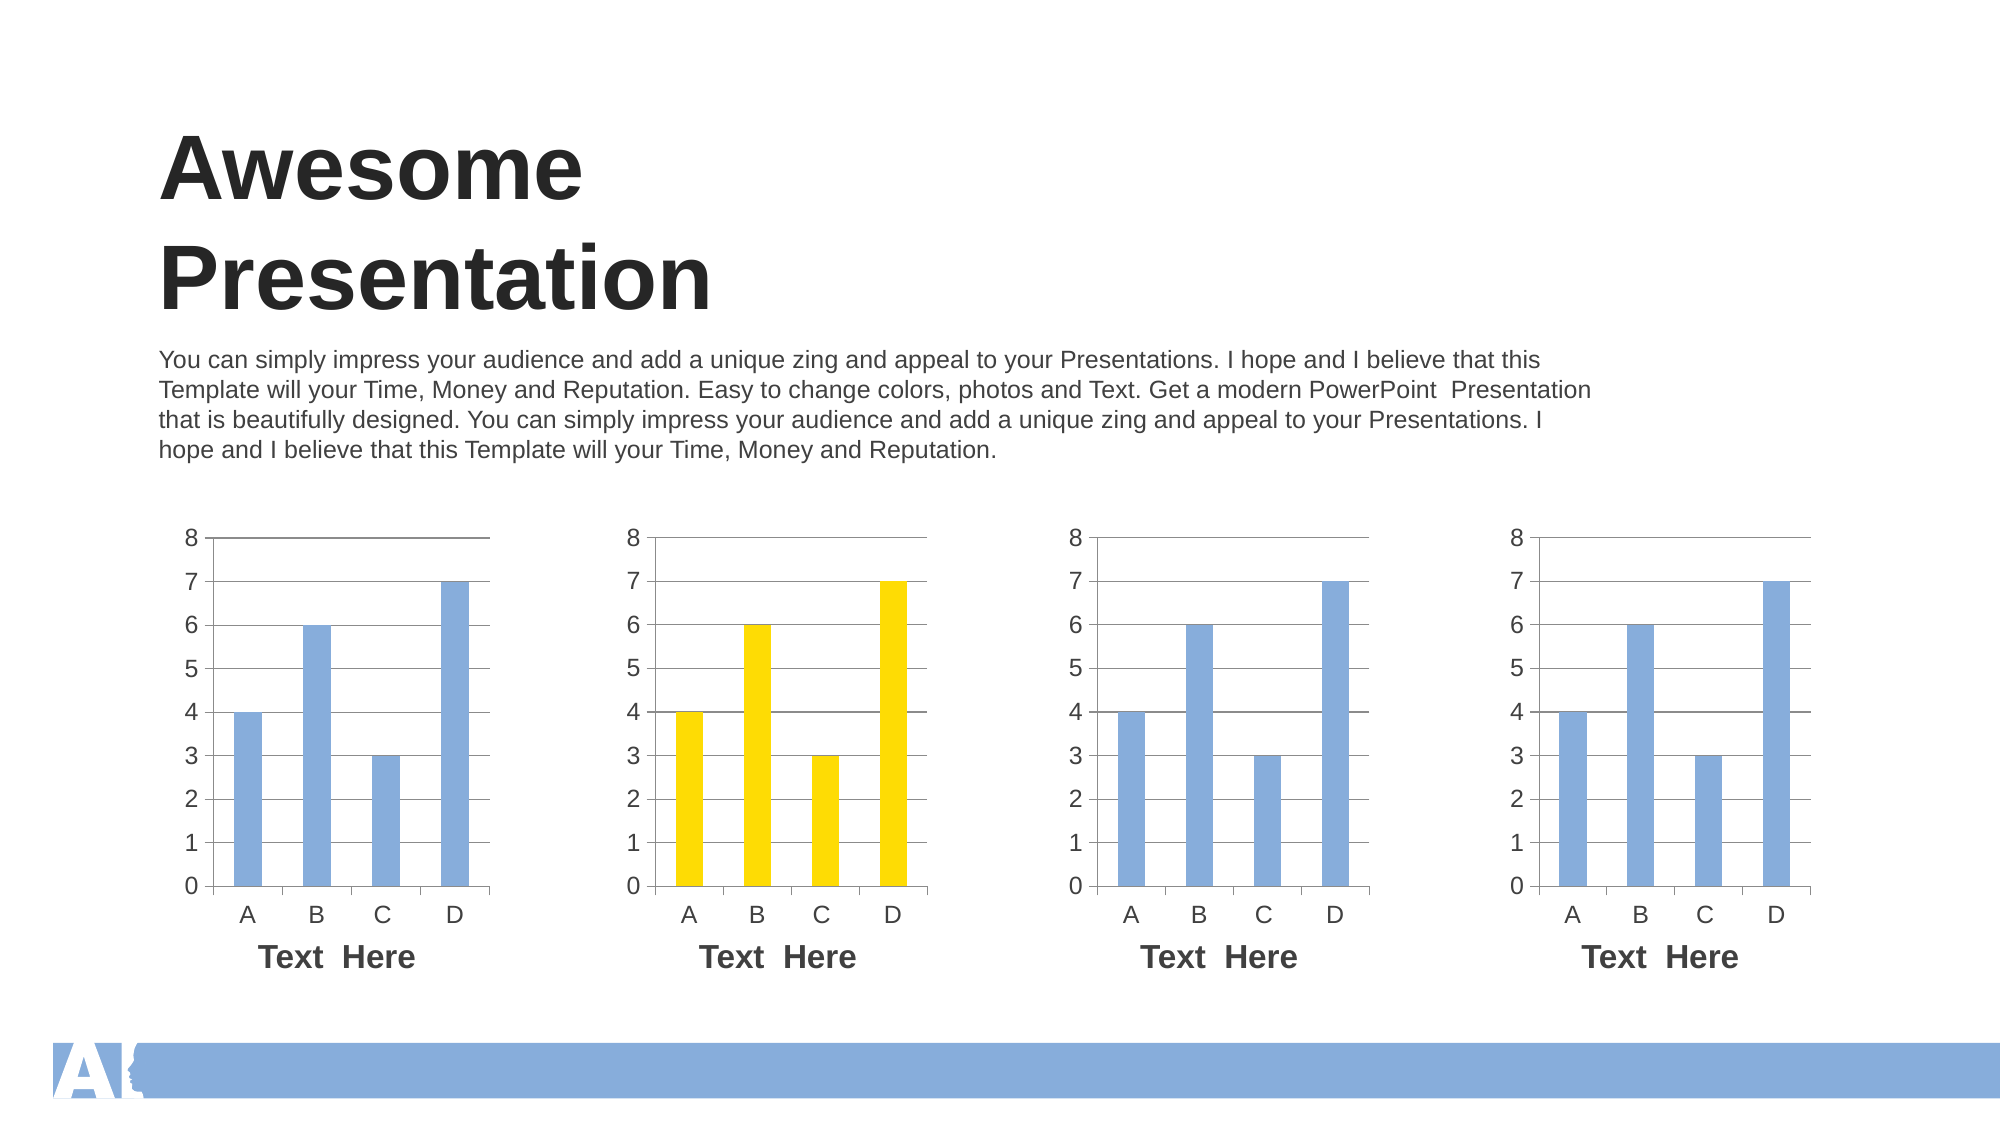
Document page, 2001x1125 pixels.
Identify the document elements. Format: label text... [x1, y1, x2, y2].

text_box You can simply impress your audience and add a unique zing and appeal to your Presentations. I hope and I believe that this Template will your Time, Money and Reputation. Easy to change colors, photos and Text. Get a modern PowerPoint Presentation that is beautifully designed. You can simply impress your audience and add a unique zing and appeal to your Presentations. I hope and I believe that this Template will your Time, Money and Reputation. [143, 336, 1620, 471]
text_box Text Here [224, 937, 450, 983]
chart [1062, 515, 1376, 937]
text_box Text Here [665, 937, 891, 983]
text_box Text Here [1548, 937, 1773, 983]
chart [620, 515, 934, 937]
chart [1503, 515, 1817, 937]
text_box Text Here [1107, 937, 1332, 983]
chart [178, 516, 497, 937]
text_box Awesome Presentation [143, 100, 812, 336]
